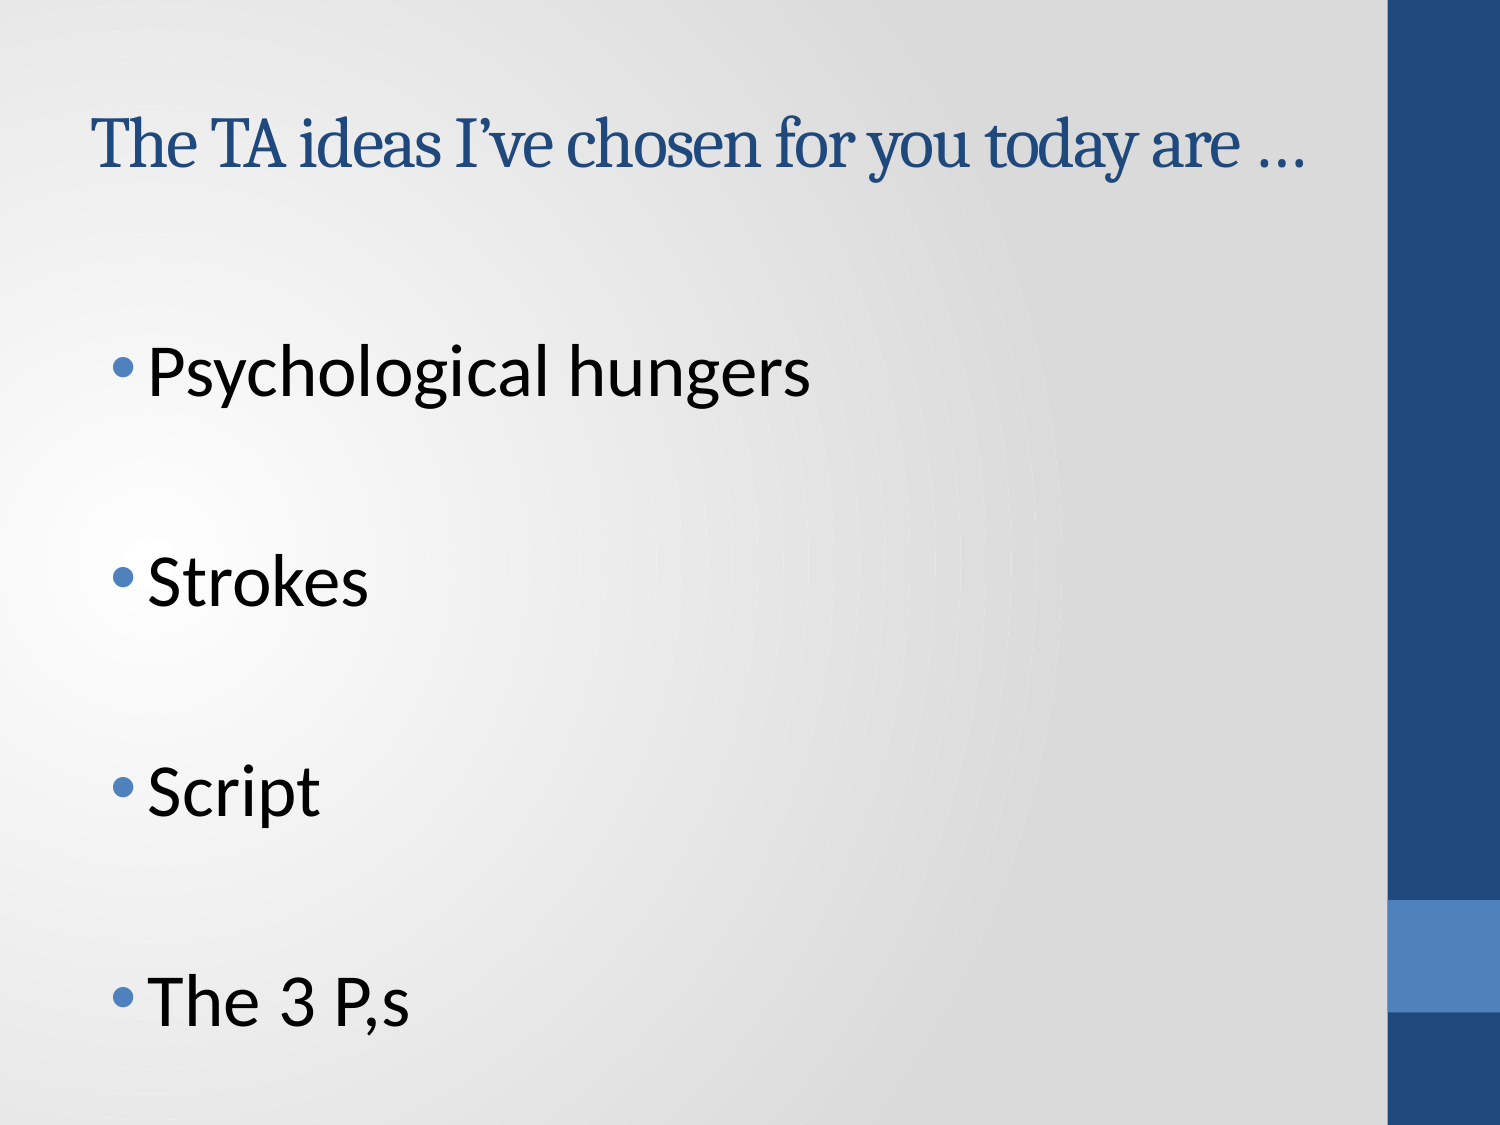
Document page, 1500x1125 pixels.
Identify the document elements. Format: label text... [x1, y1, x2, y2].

title The TA ideas I’ve chosen for you today are … [75, 45, 1325, 233]
list Psychological hungers Strokes Script The 3 P,s [76, 314, 1327, 1102]
